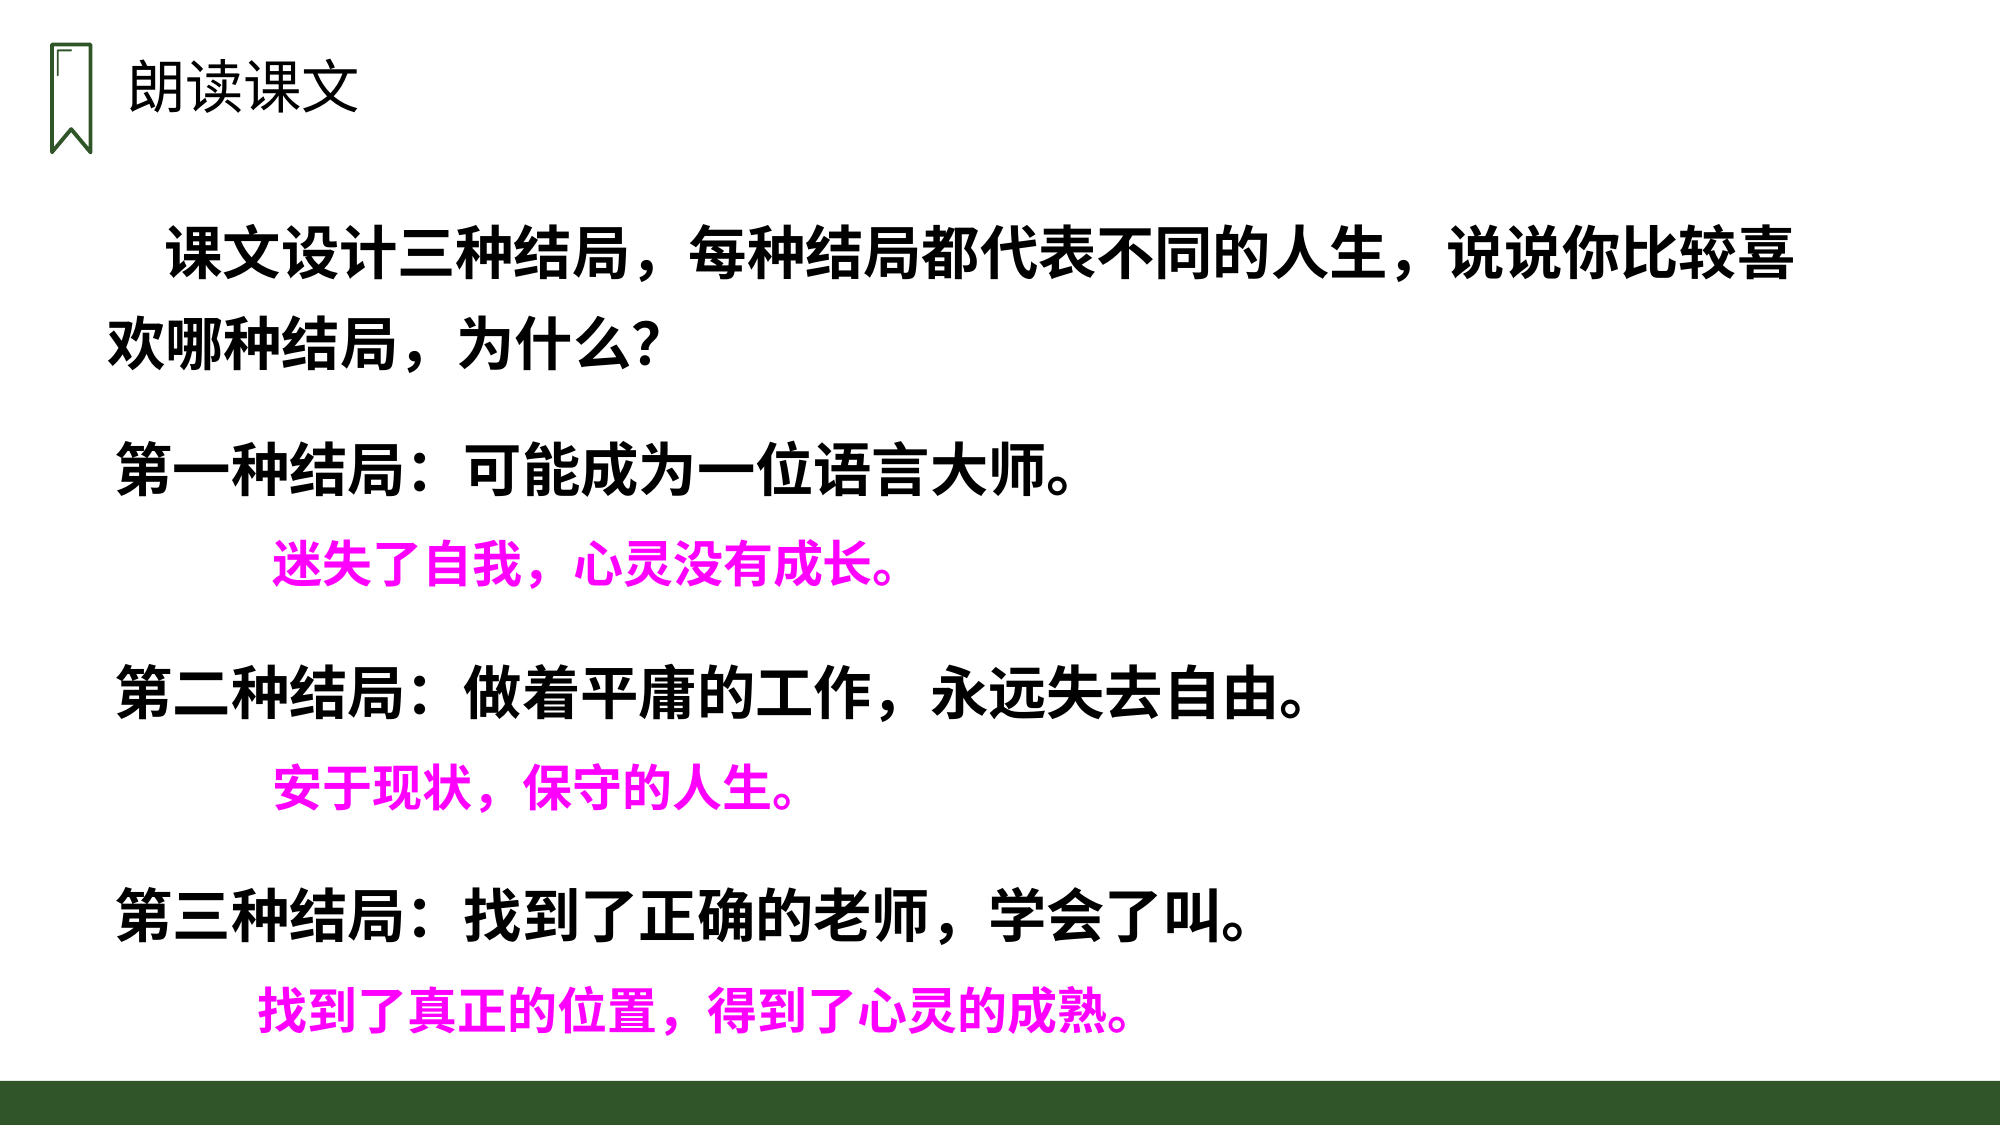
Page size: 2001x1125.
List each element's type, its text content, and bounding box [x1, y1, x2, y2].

text_box 第一种结局：可能成为一位语言大师。 迷失了自我，心灵没有成长。 [99, 390, 1901, 601]
text_box 课文设计三种结局，每种结局都代表不同的人生，说说你比较喜欢哪种结局，为什么？ [92, 187, 1866, 444]
text_box [0, 1080, 2000, 1125]
text_box 第二种结局：做着平庸的工作，永远失去自由。 安于现状，保守的人生。 [99, 613, 1883, 824]
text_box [49, 42, 377, 155]
text_box 第三种结局：找到了正确的老师，学会了叫。 找到了真正的位置，得到了心灵的成熟。 [99, 836, 1901, 1047]
